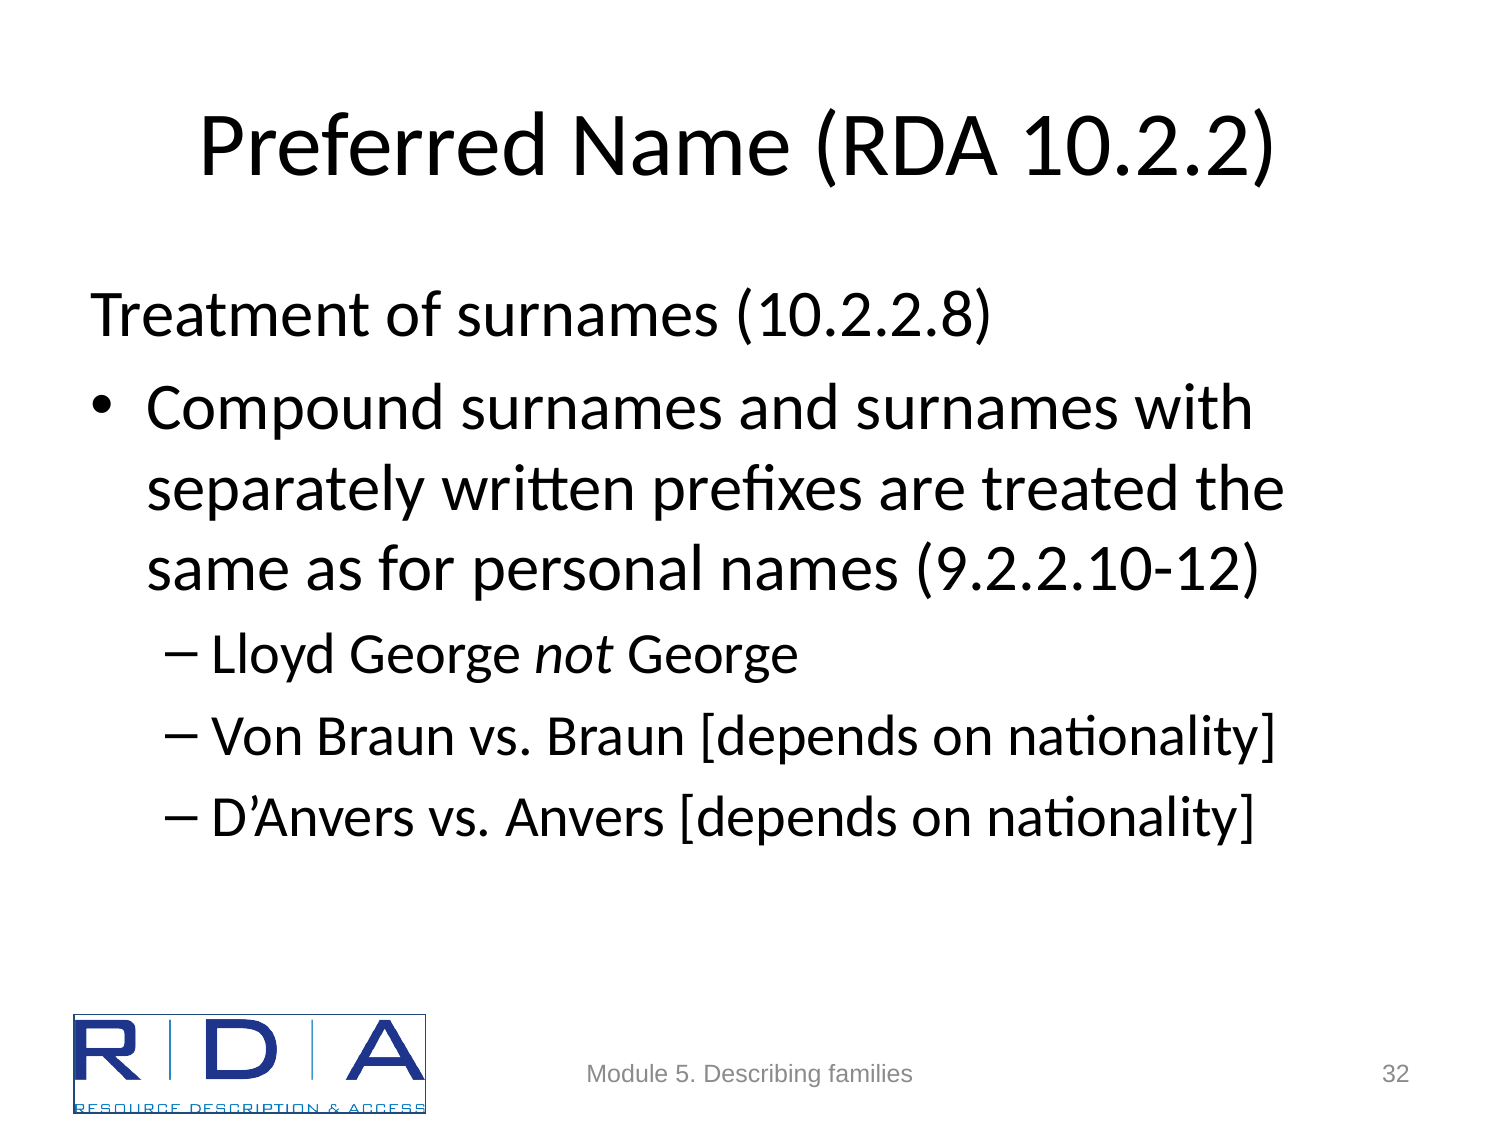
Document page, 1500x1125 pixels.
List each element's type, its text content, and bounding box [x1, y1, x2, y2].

slide_number 32 [1074, 1042, 1425, 1103]
list Treatment of surnames (10.2.2.8) Compound surnames and surnames with separately written prefixes are treated the same as for personal names (9.2.2.10-12) Lloyd George not George Von Braun vs. Braun [depends on nationality] D’Anvers vs. Anvers [depends on nationality] [75, 262, 1425, 1005]
title Preferred Name (RDA 10.2.2) [75, 45, 1425, 233]
picture [75, 1015, 425, 1112]
footer Module 5. Describing families [512, 1042, 988, 1103]
